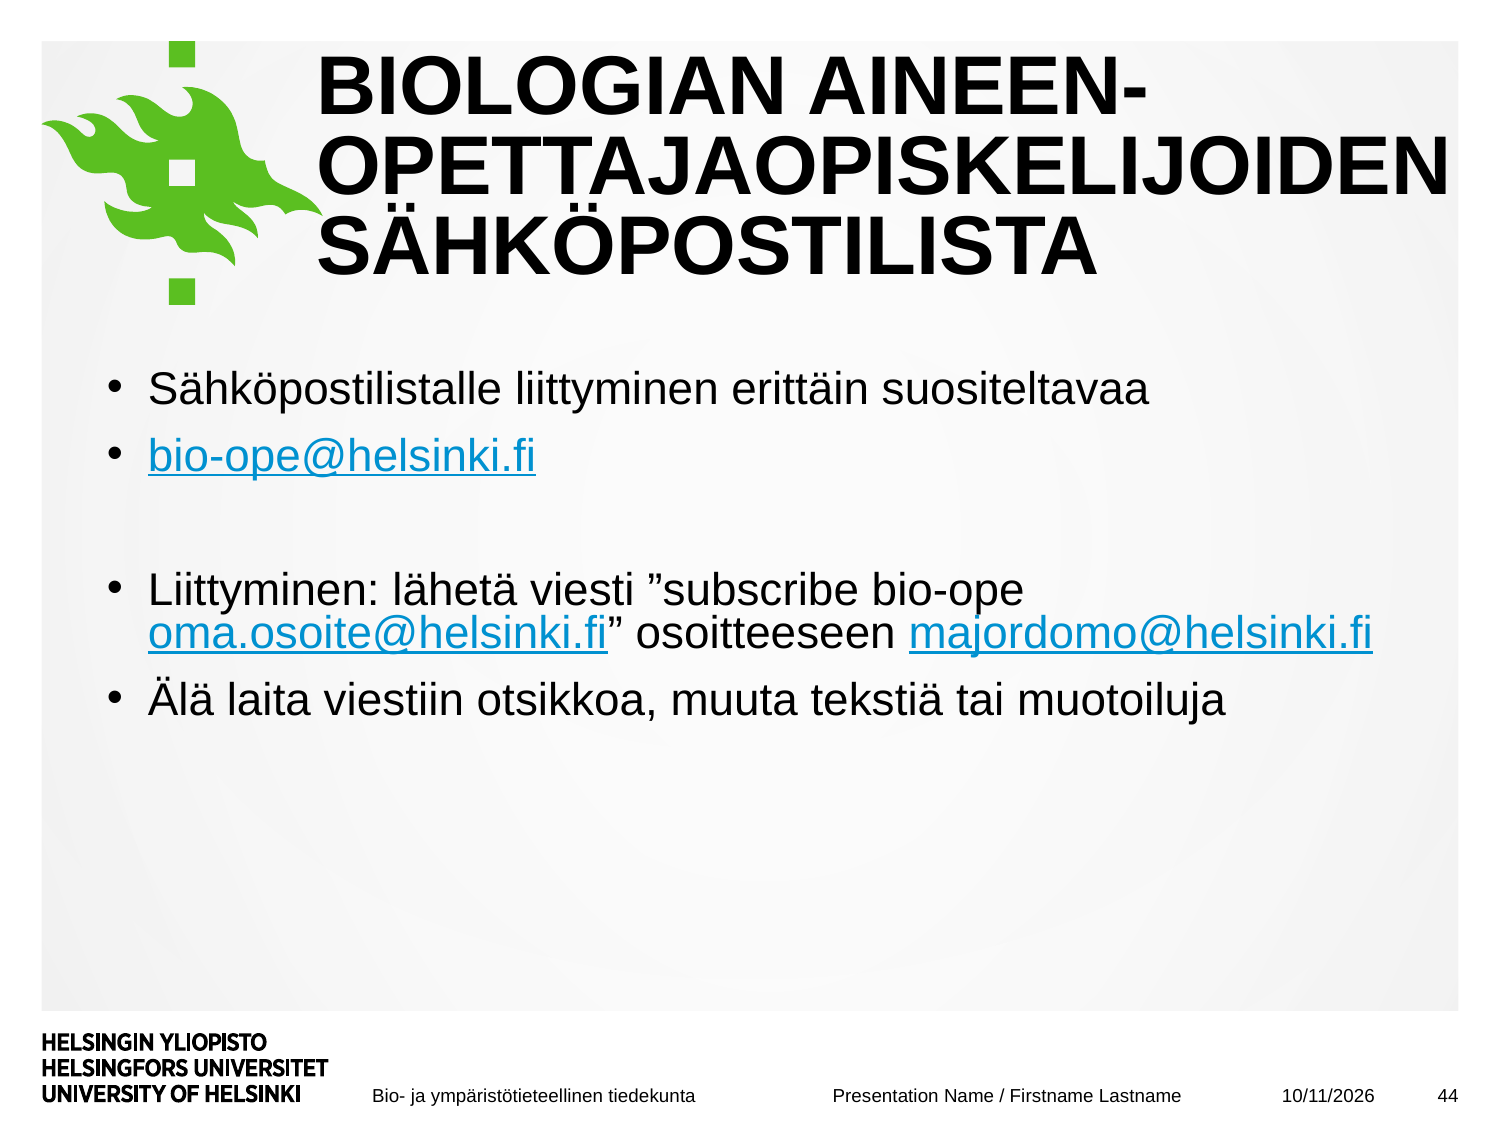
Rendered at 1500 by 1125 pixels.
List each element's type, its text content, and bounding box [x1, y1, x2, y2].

picture [41, 125, 1459, 1011]
list Sähköpostilistalle liittyminen erittäin suositeltavaa bio-ope@helsinki.fi Liittyminen: lähetä viesti ”subscribe bio-ope oma.osoite@helsinki.fi” osoitteeseen majordomo@helsinki.fi Älä laita viestiin otsikkoa, muuta tekstiä tai muotoiluja [76, 361, 1453, 1000]
picture [41, 41, 1459, 192]
footer Presentation Name / Firstname Lastname [832, 1011, 1294, 1107]
slide_number 44 [1374, 1010, 1459, 1106]
title biologian aineen-opettajaopiskelijoiden sähköpostilista [300, 42, 1483, 319]
picture [169, 160, 195, 186]
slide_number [1262, 1010, 1374, 1106]
